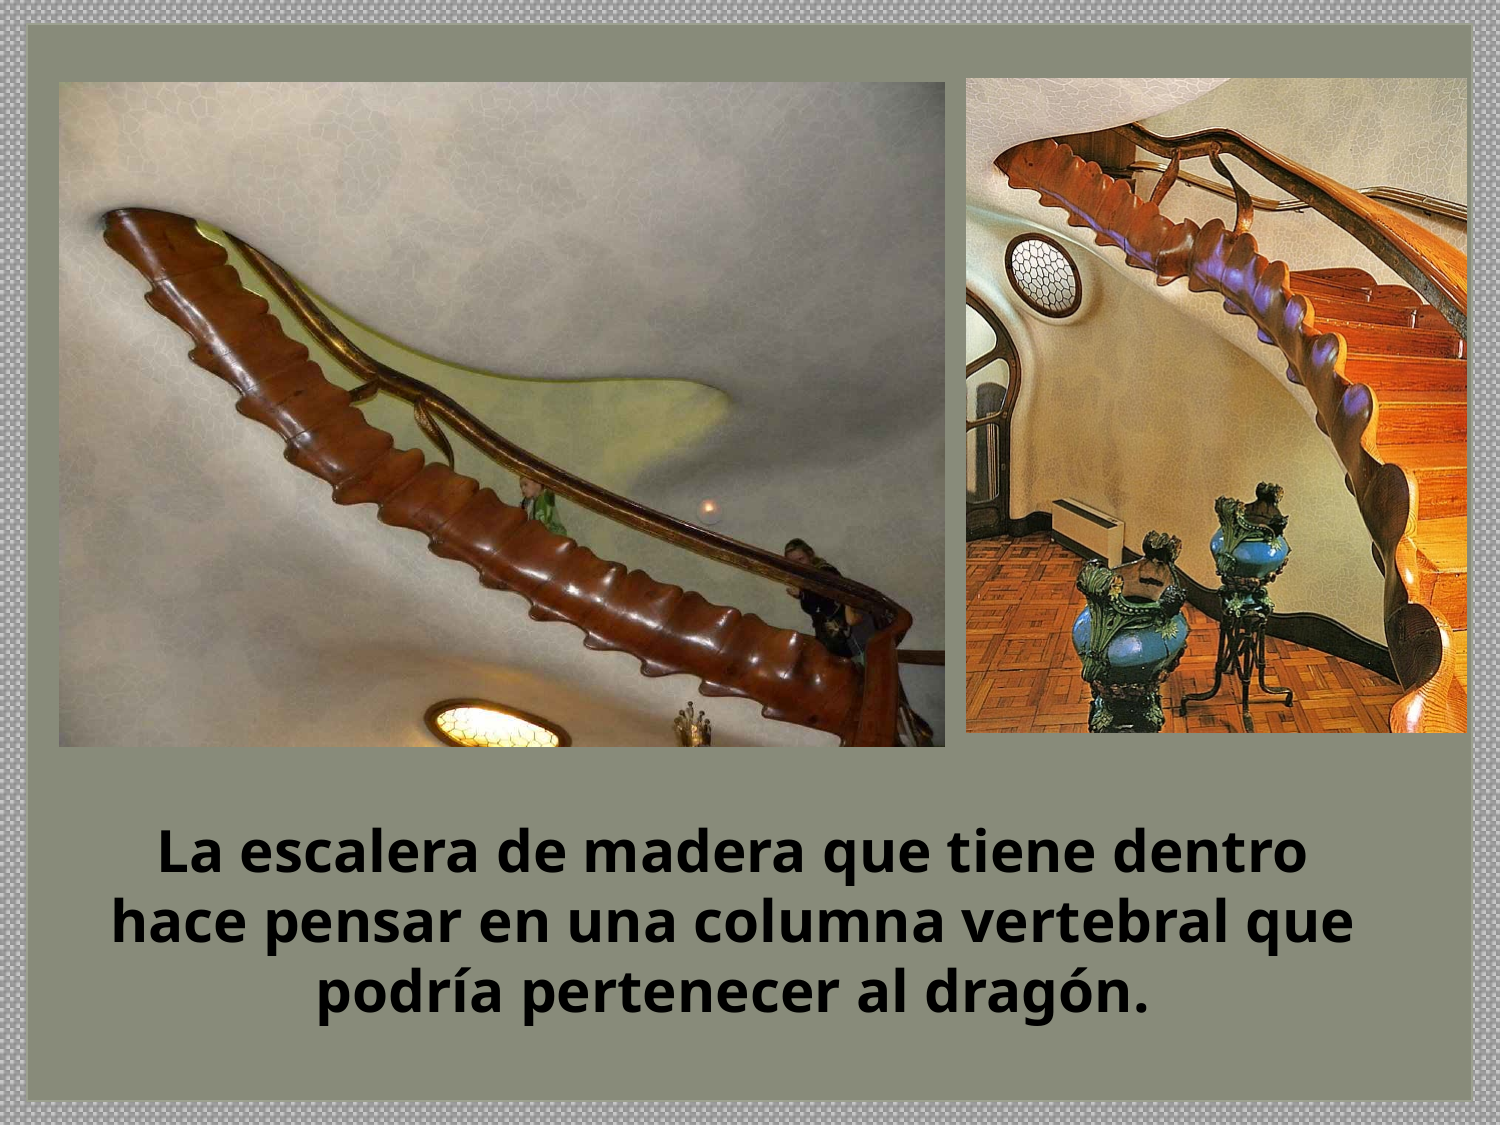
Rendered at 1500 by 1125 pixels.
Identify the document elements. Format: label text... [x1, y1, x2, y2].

text_box La escalera de madera que tiene dentro hace pensar en una columna vertebral que podría pertenecer al dragón. [83, 807, 1382, 957]
picture [0, 0, 1500, 1125]
